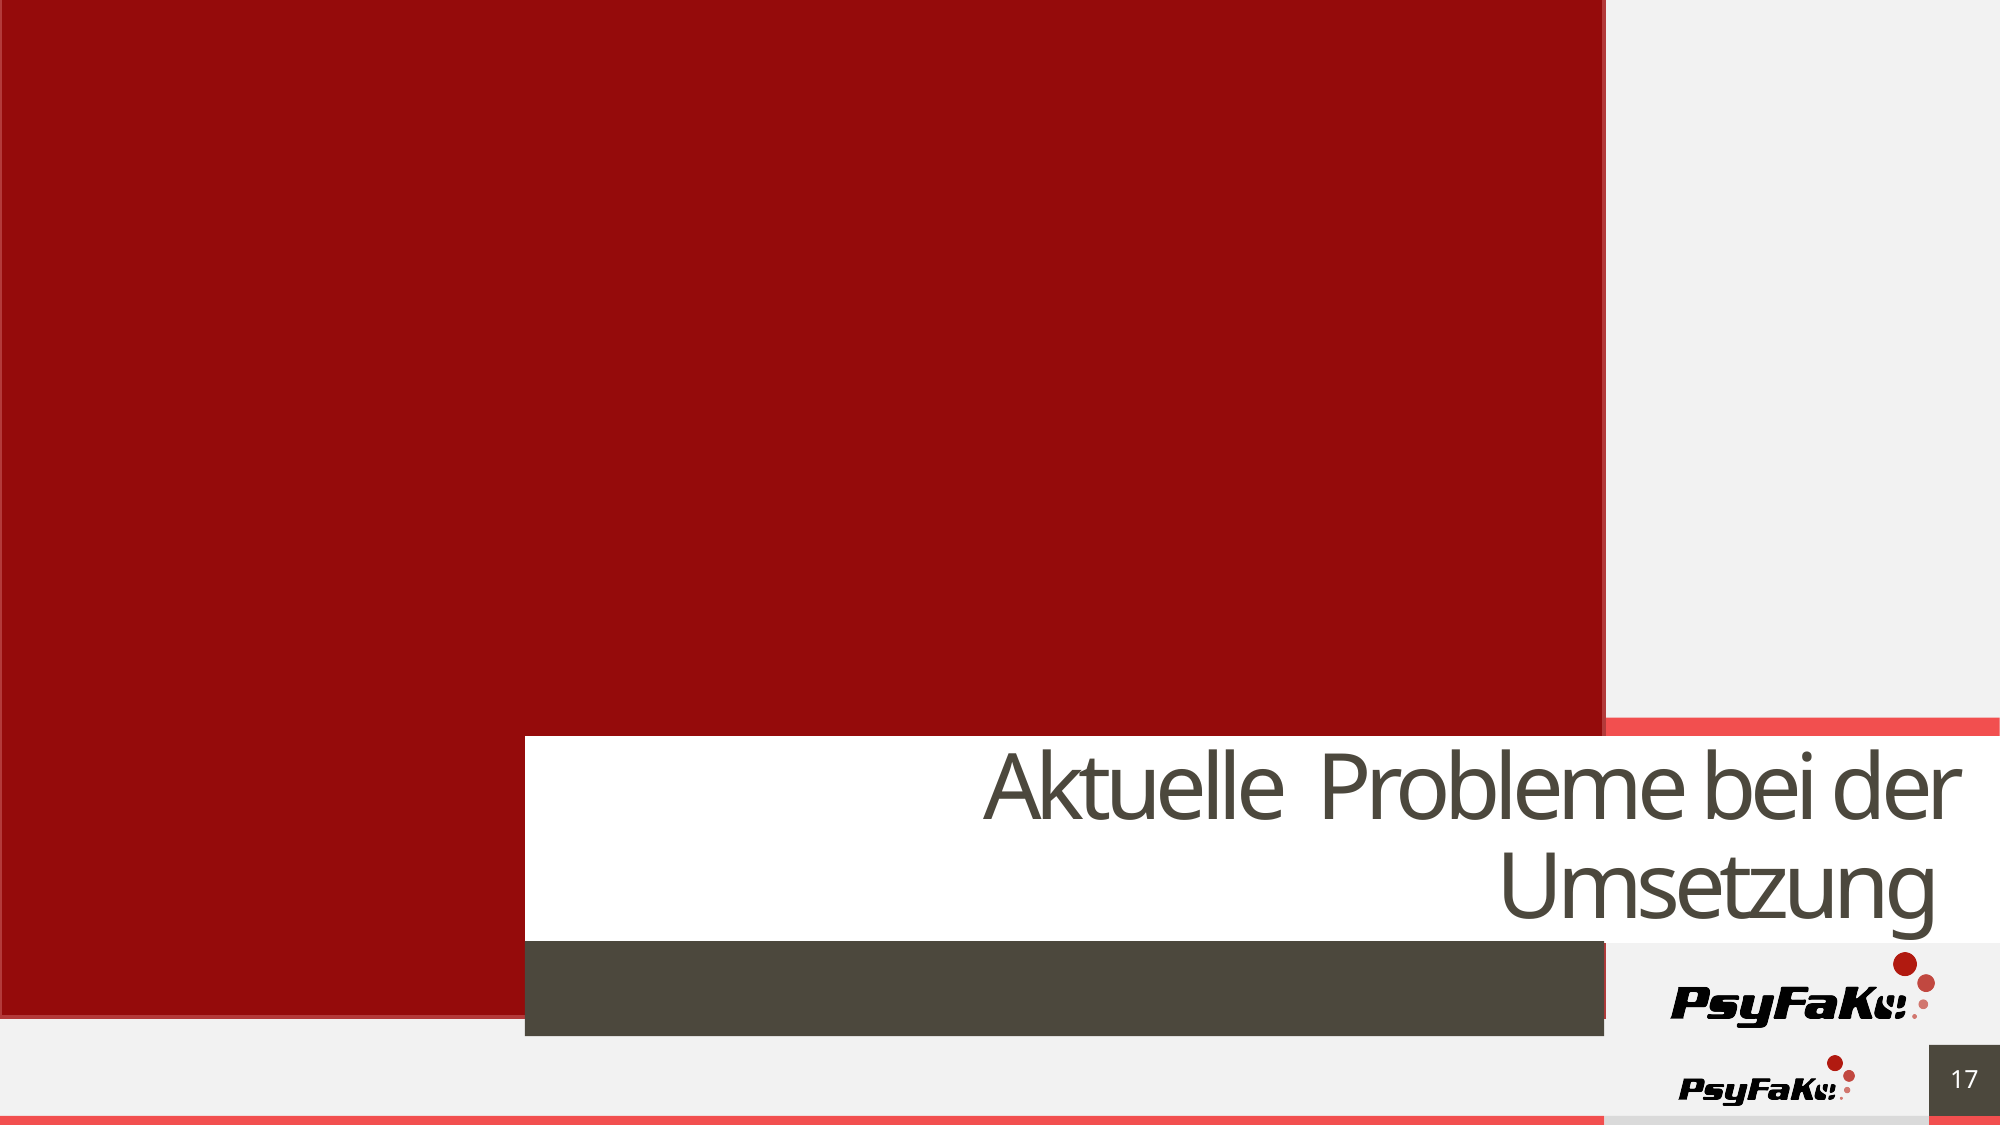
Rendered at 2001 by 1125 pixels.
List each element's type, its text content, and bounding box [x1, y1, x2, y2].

text_box Aktuelle Probleme bei der Umsetzung [525, 736, 2000, 943]
picture [1678, 1055, 1855, 1106]
text_box 17 [1929, 1044, 2000, 1116]
picture [1670, 952, 1935, 1028]
text_box [0, 0, 1606, 1019]
text_box [524, 941, 1605, 1037]
